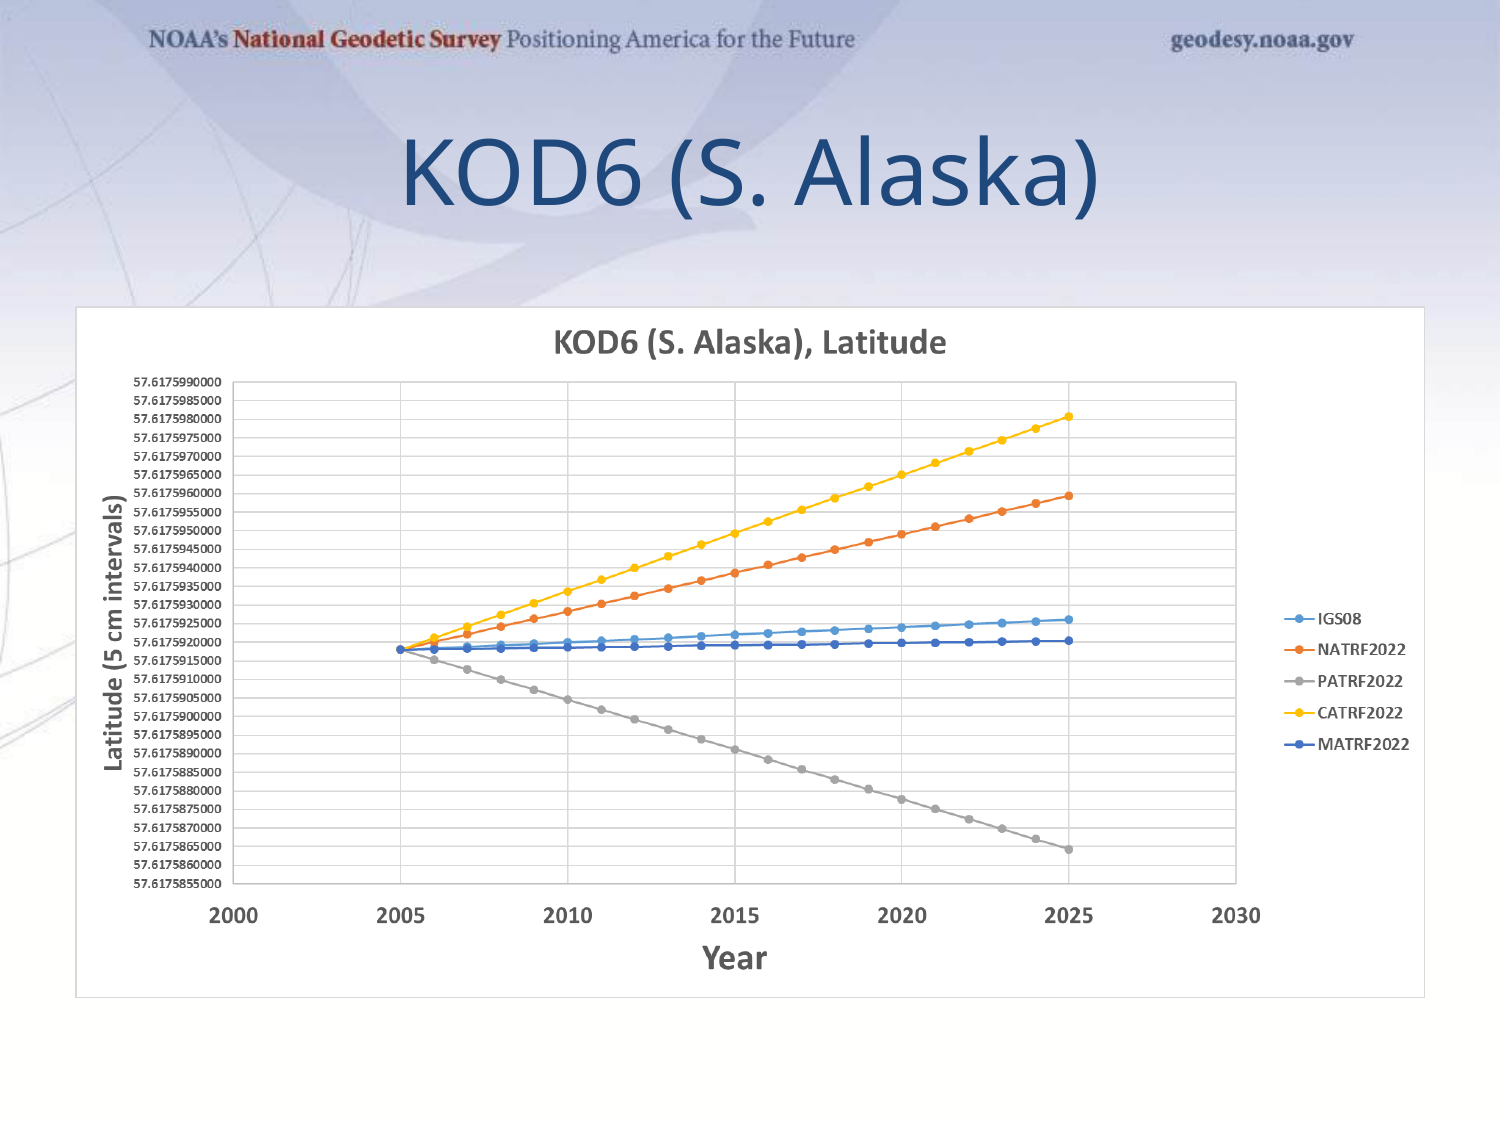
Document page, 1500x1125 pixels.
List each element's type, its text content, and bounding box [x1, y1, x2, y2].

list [74, 306, 1426, 999]
picture [0, 0, 1500, 1122]
title KOD6 (S. Alaska) [75, 75, 1425, 263]
